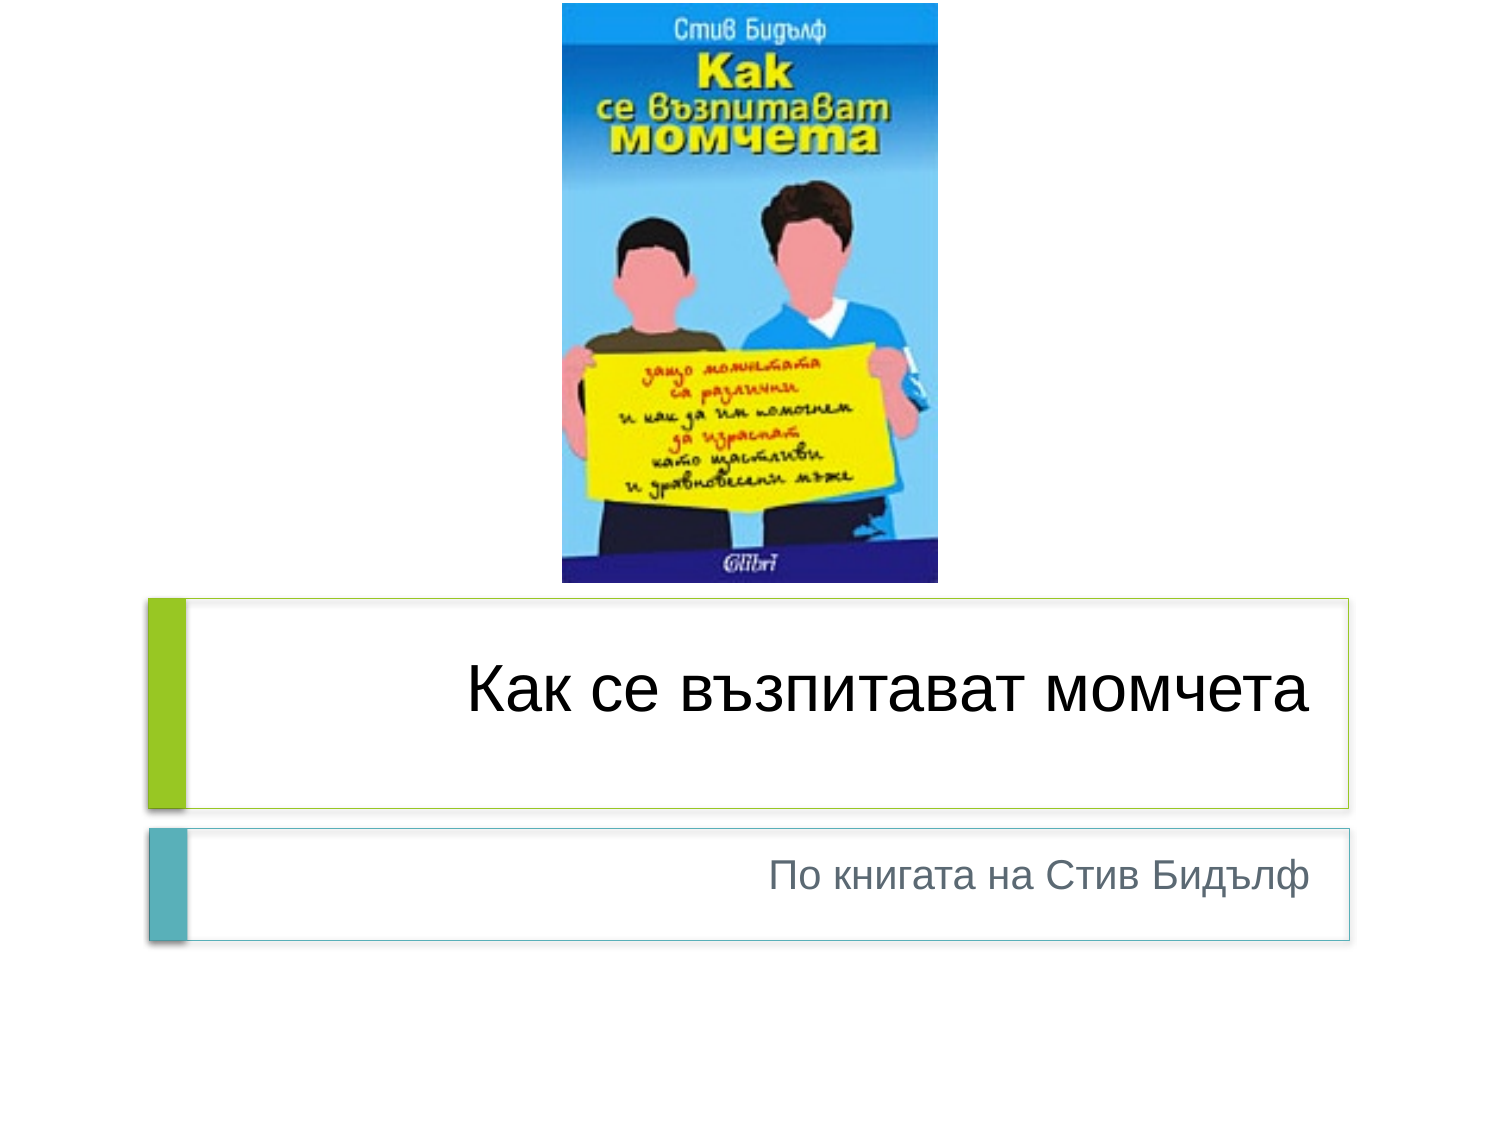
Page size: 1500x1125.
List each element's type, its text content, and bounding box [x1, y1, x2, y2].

title Как се възпитават момчета [200, 637, 1325, 800]
subtitle По книгата на Стив Бидълф [200, 840, 1325, 929]
picture [562, 3, 938, 583]
